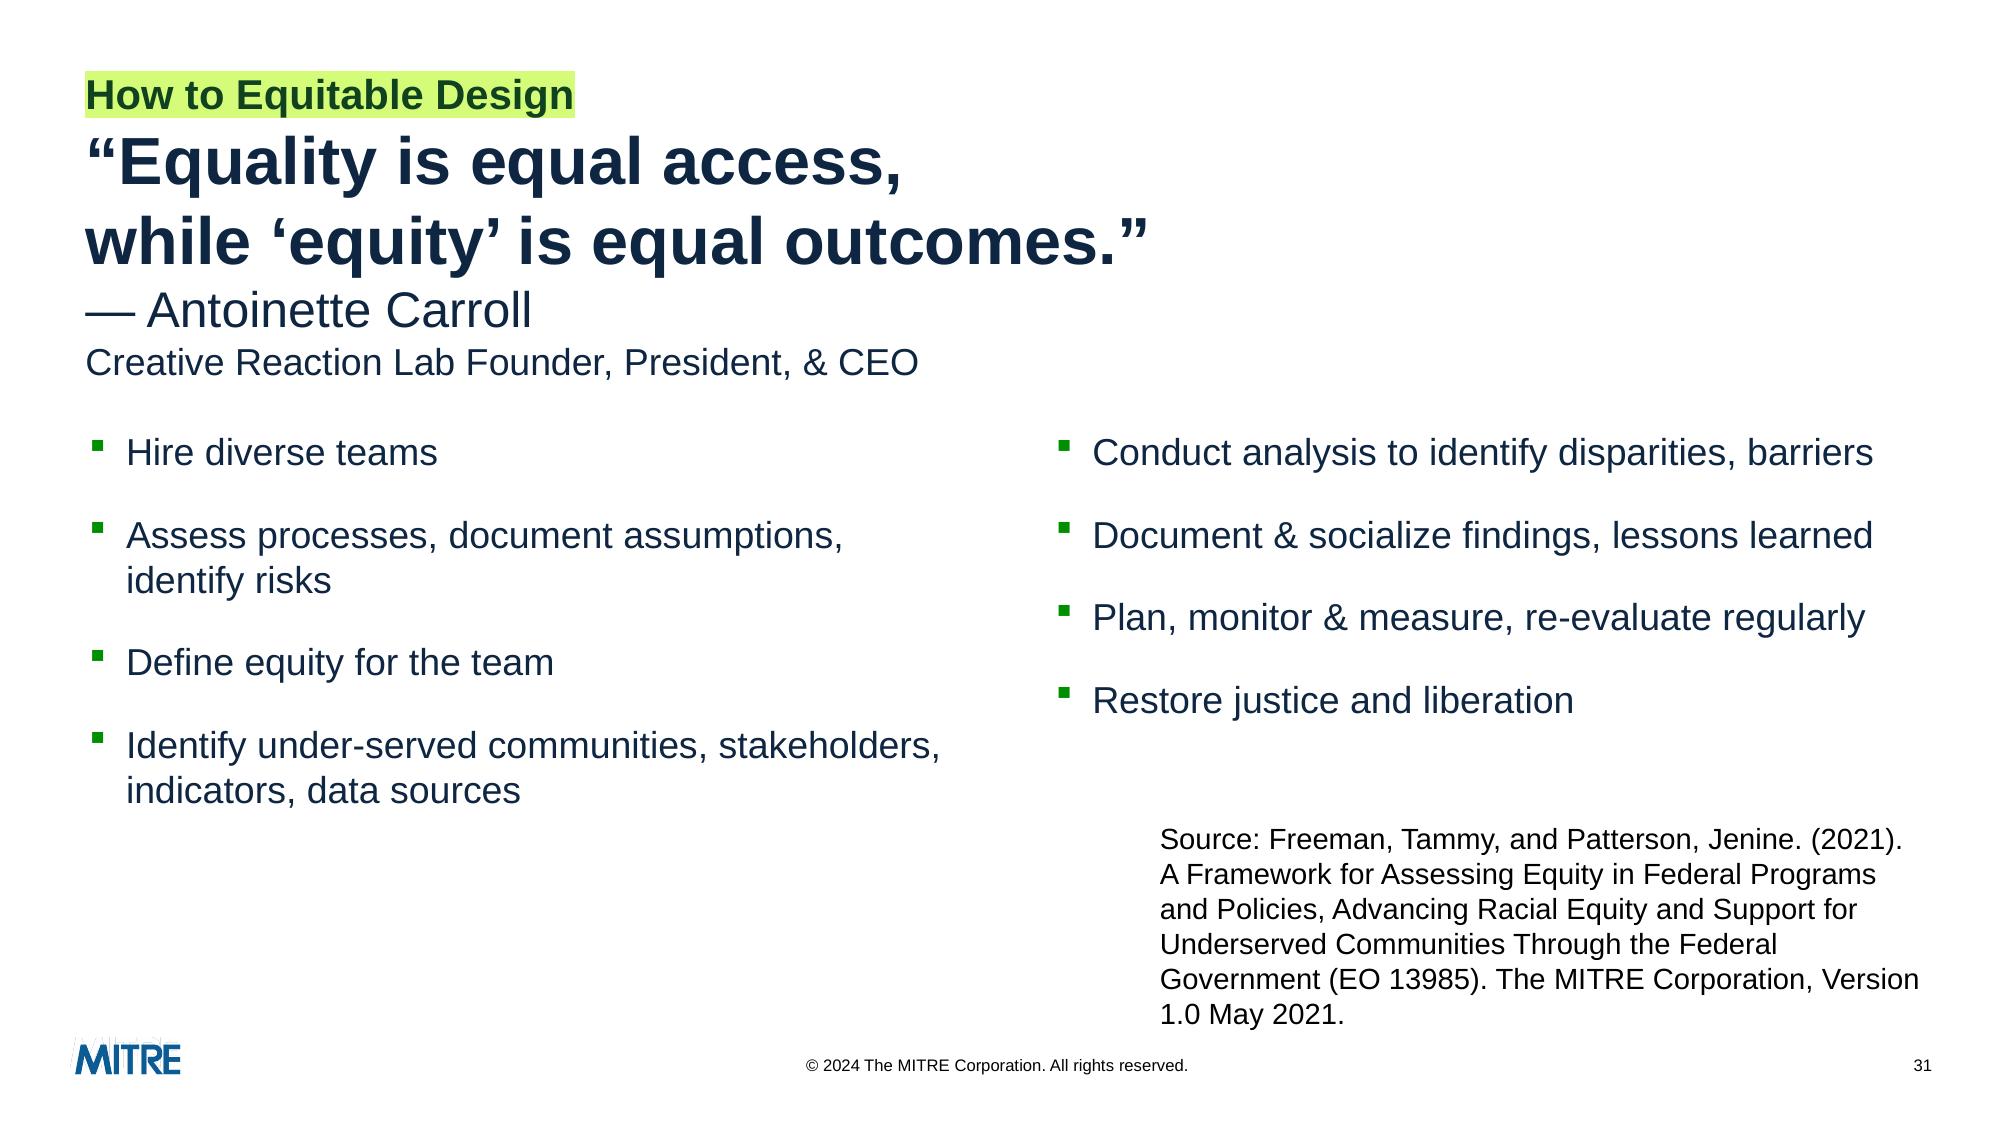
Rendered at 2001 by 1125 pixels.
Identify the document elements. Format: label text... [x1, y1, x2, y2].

title How to Equitable Design “Equality is equal access, while ‘equity’ is equal outcomes.” — Antoinette Carroll Creative Reaction Lab Founder, President, & CEO [70, 60, 1238, 213]
list Hire diverse teams Assess processes, document assumptions, identify risks Define equity for the team Identify under-served communities, stakeholders, indicators, data sources Conduct analysis to identify disparities, barriers Document & socialize findings, lessons learned Plan, monitor & measure, re-evaluate regularly Restore justice and liberation Source: Freeman, Tammy, and Patterson, Jenine. (2021). A Framework for Assessing Equity in Federal Programs and Policies, Advancing Racial Equity and Support for Underserved Communities Through the Federal Government (EO 13985). The MITRE Corporation, Version 1.0 May 2021. [74, 427, 1947, 1032]
picture [70, 1037, 188, 1083]
slide_number 31 [1830, 1050, 1933, 1080]
footer © 2024 The MITRE Corporation. All rights reserved. [276, 1050, 1724, 1080]
